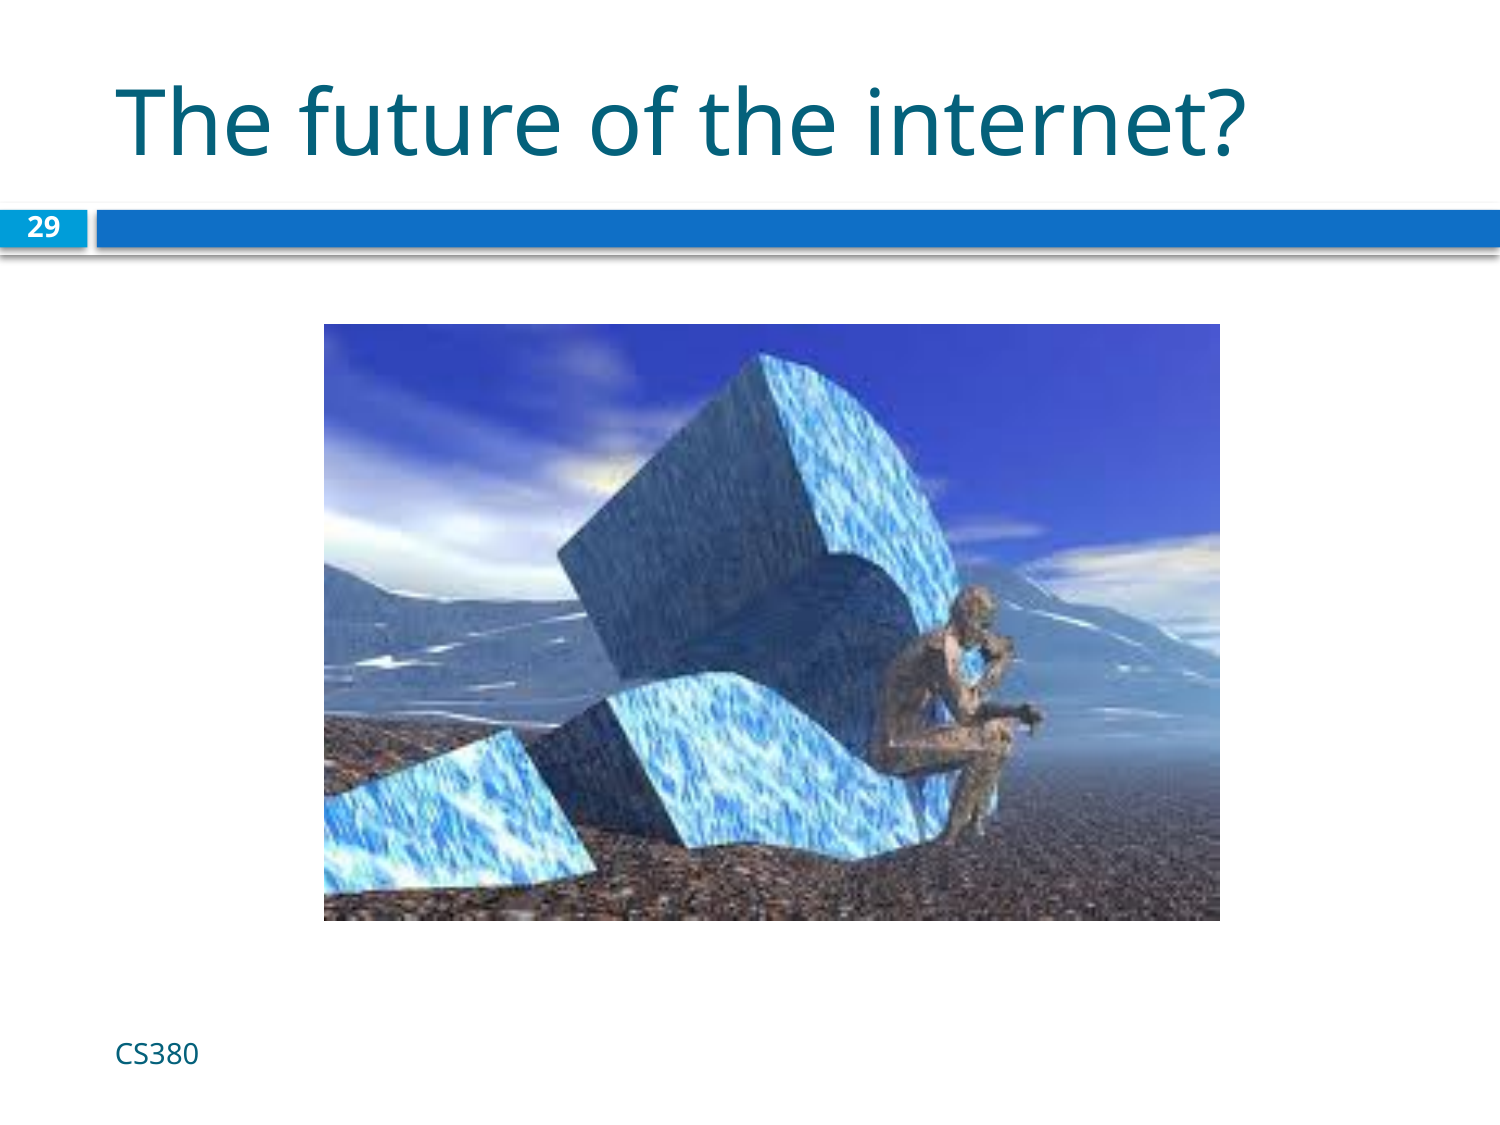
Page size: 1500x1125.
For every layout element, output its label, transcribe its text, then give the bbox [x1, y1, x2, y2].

slide_number 29 [0, 208, 88, 249]
picture [324, 324, 1220, 921]
title The future of the internet? [100, 37, 1439, 201]
footer CS380 [99, 1025, 990, 1085]
